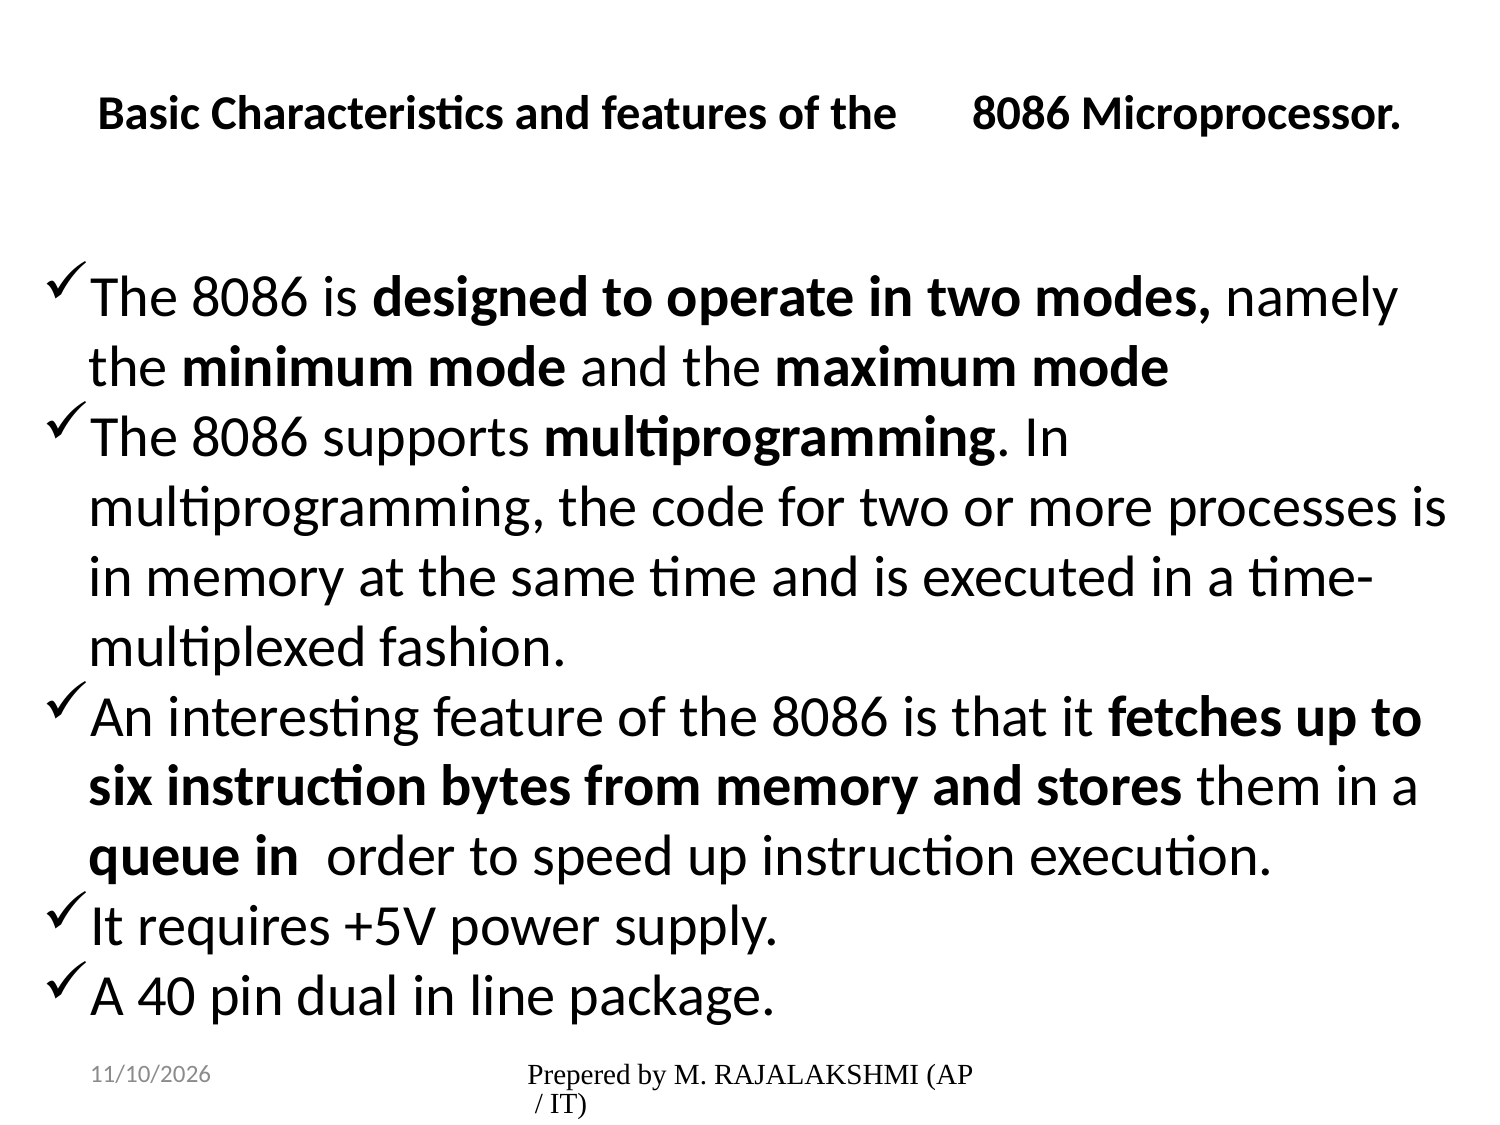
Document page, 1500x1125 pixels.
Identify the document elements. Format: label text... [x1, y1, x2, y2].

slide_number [75, 1042, 425, 1103]
footer Prepered by M. RAJALAKSHMI (AP / IT) [512, 1042, 988, 1103]
text_box The 8086 is designed to operate in two modes, namely the minimum mode and the maximum mode The 8086 supports multiprogramming. In multiprogramming, the code for two or more processes is in memory at the same time and is executed in a time-multiplexed fashion. An interesting feature of the 8086 is that it fetches up to six instruction bytes from memory and stores them in a queue in order to speed up instruction execution. It requires +5V power supply. A 40 pin dual in line package. [27, 250, 1475, 1035]
title Basic Characteristics and features of the 8086 Microprocessor. [75, 45, 1425, 233]
